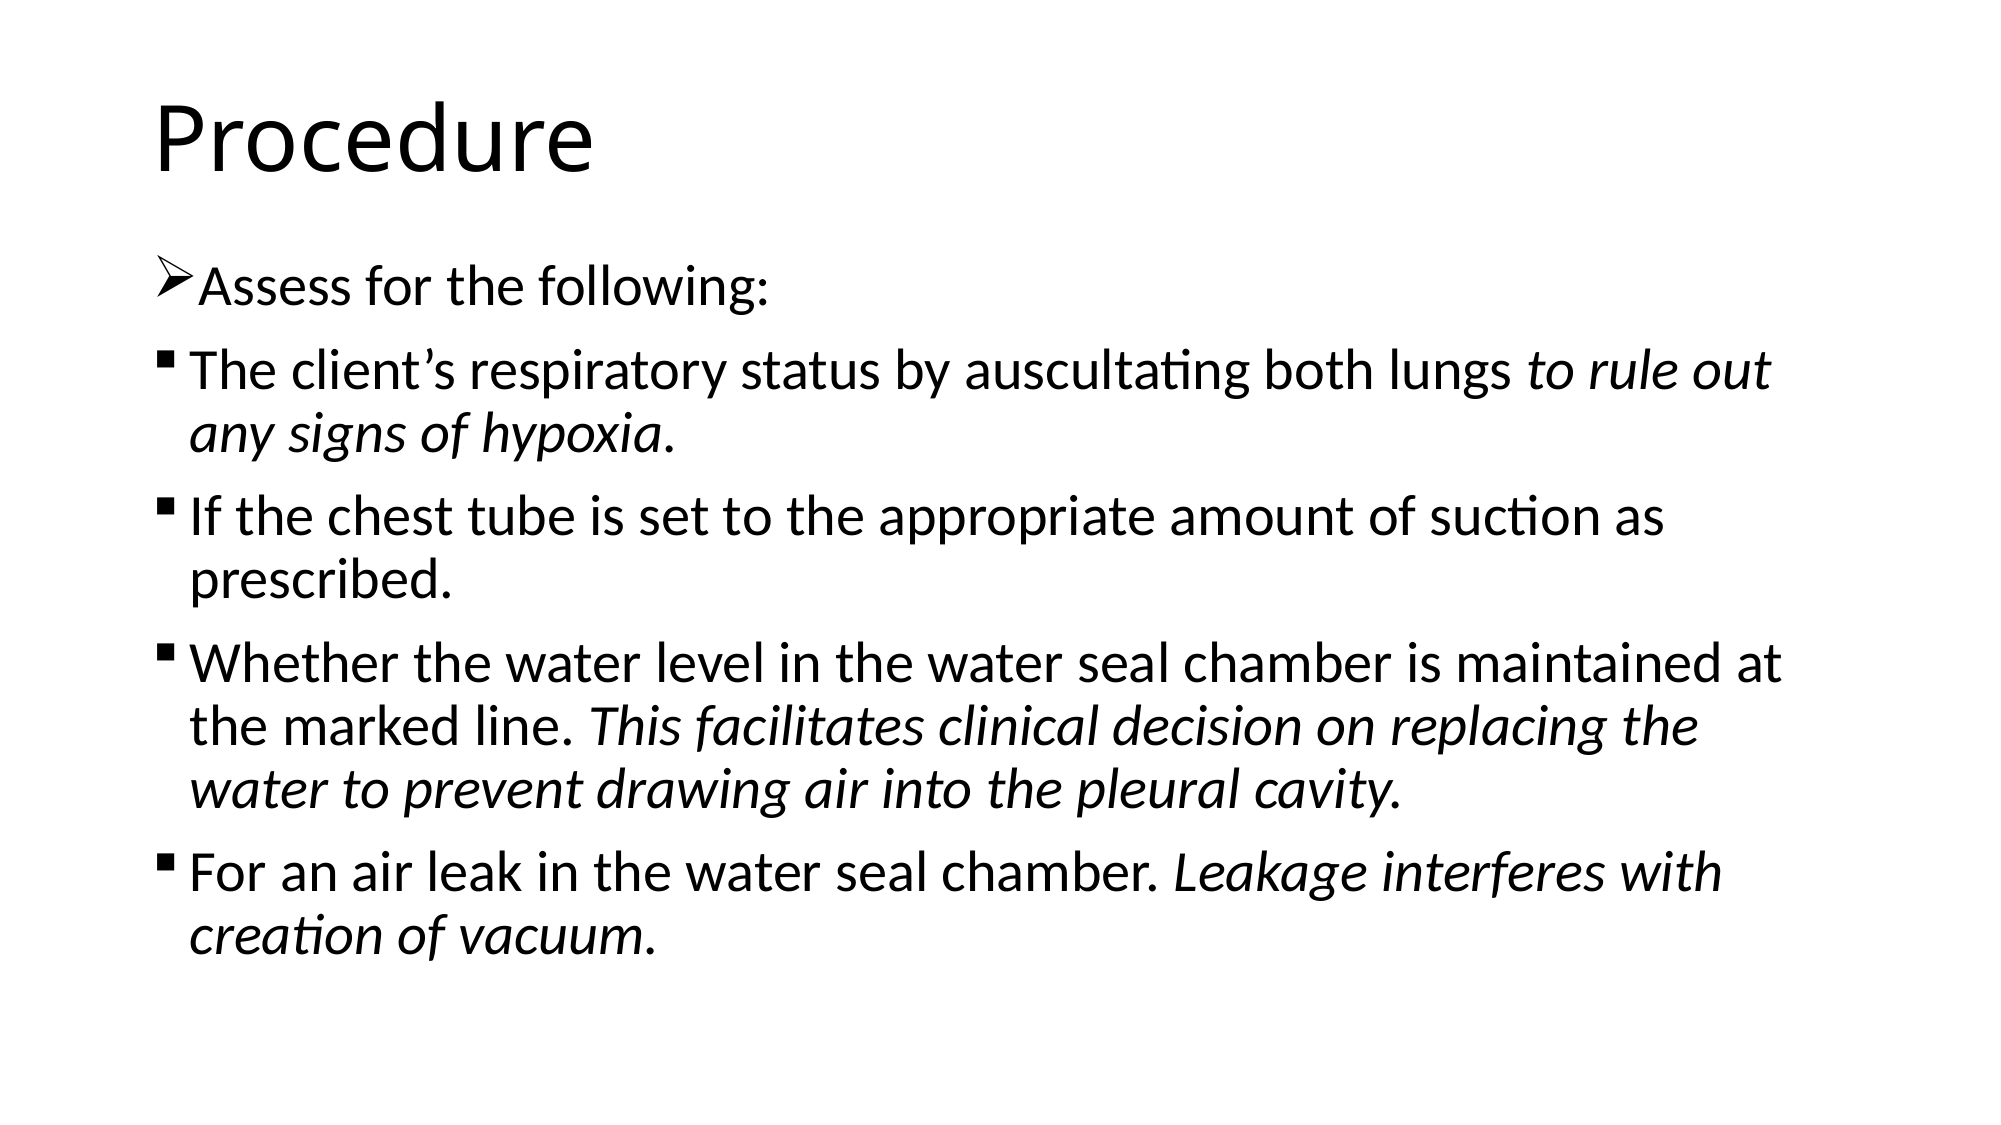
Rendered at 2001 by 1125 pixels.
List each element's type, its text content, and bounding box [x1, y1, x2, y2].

list Assess for the following: The client’s respiratory status by auscultating both lungs to rule out any signs of hypoxia. If the chest tube is set to the appropriate amount of suction as prescribed. Whether the water level in the water seal chamber is maintained at the marked line. This facilitates clinical decision on replacing the water to prevent drawing air into the pleural cavity. For an air leak in the water seal chamber. Leakage interferes with creation of vacuum. [137, 247, 1863, 1014]
title Procedure [137, 59, 1863, 223]
